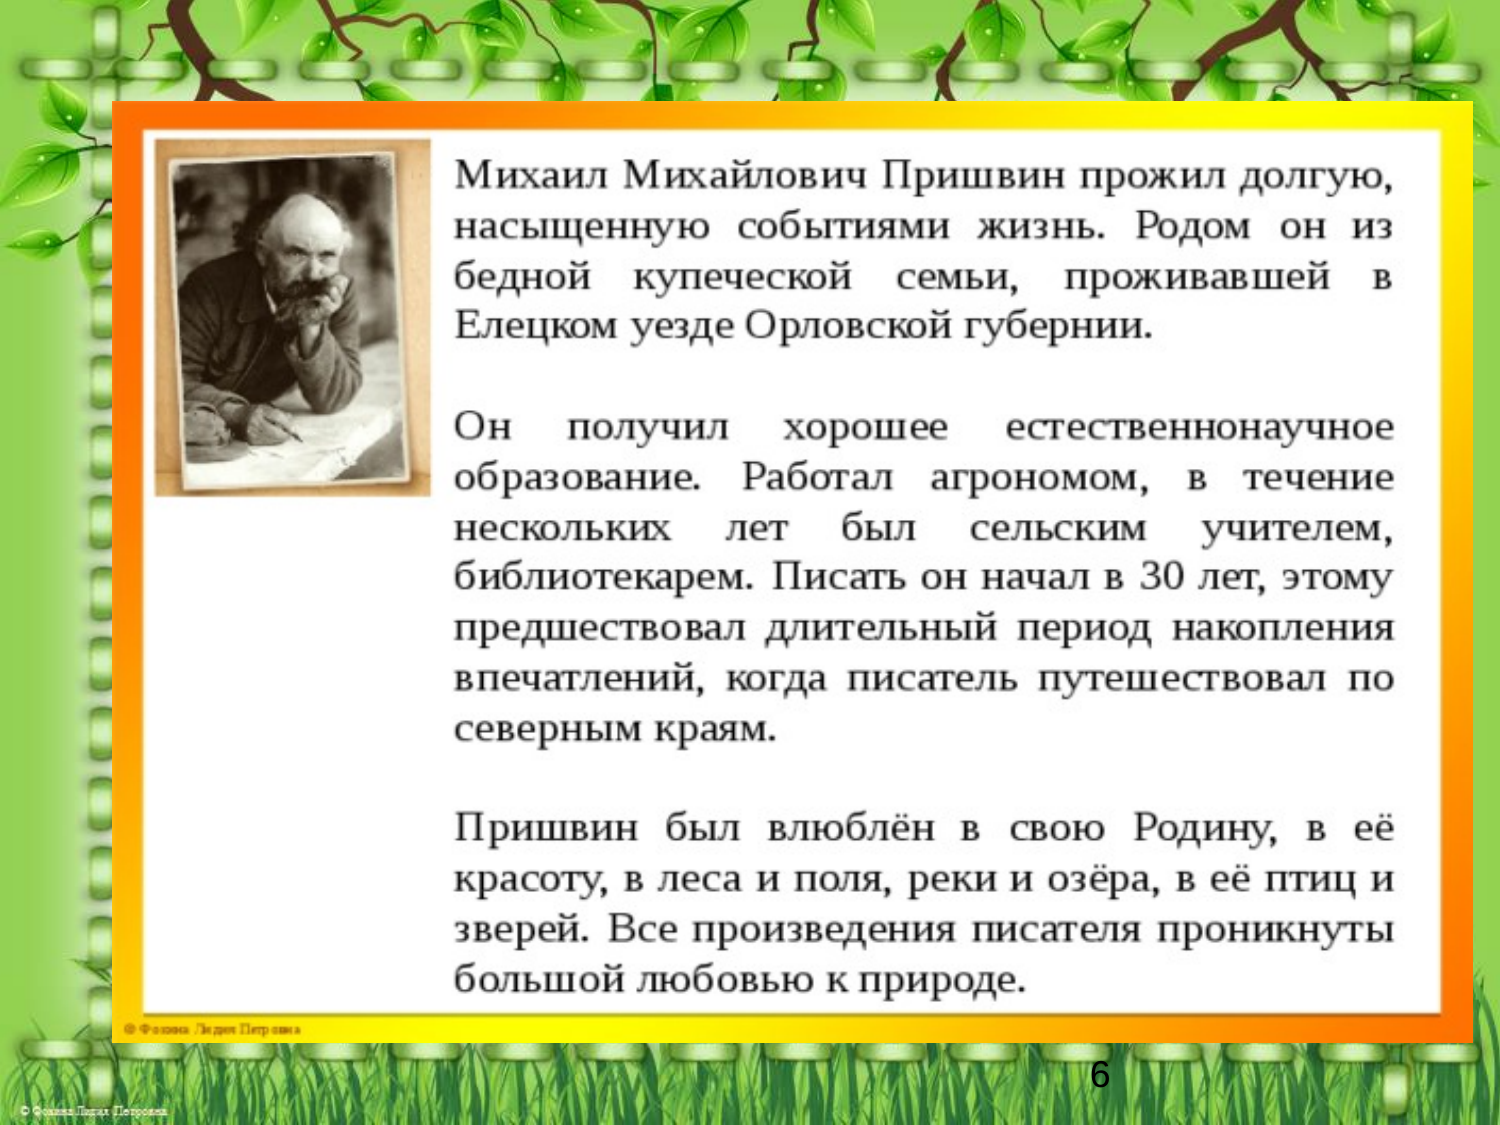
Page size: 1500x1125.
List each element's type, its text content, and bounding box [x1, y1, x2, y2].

slide_number 6 [1074, 1053, 1425, 1103]
picture [0, 0, 1500, 1125]
